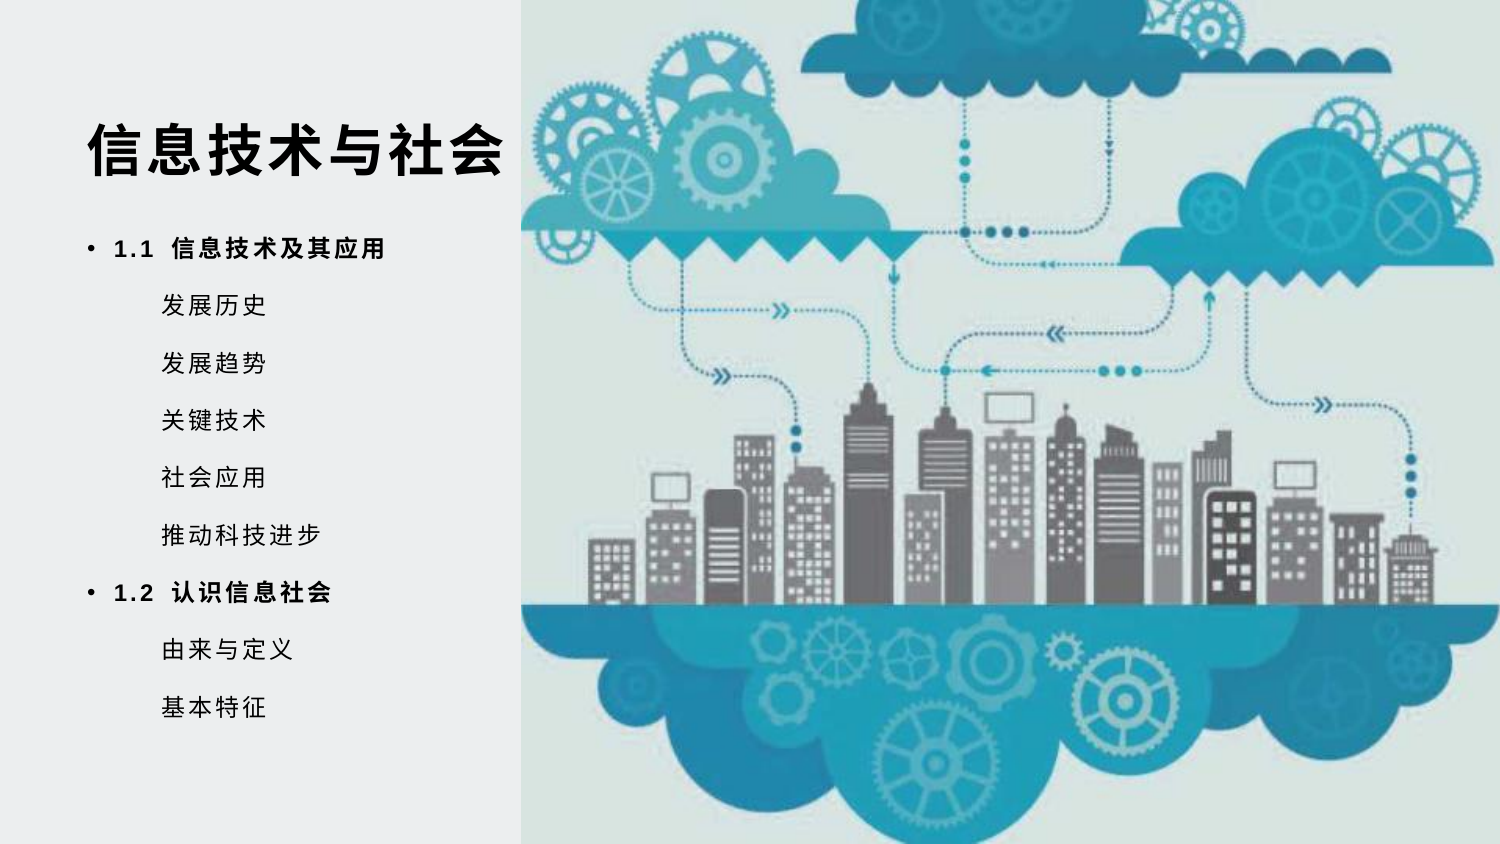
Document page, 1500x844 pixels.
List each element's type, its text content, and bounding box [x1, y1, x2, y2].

picture [520, 0, 1500, 844]
list 1.1 信息技术及其应用 发展历史 发展趋势 关键技术 社会应用 推动科技进步 1.2 认识信息社会 由来与定义 基本特征 [72, 217, 510, 789]
title 信息技术与社会 [71, 94, 510, 204]
